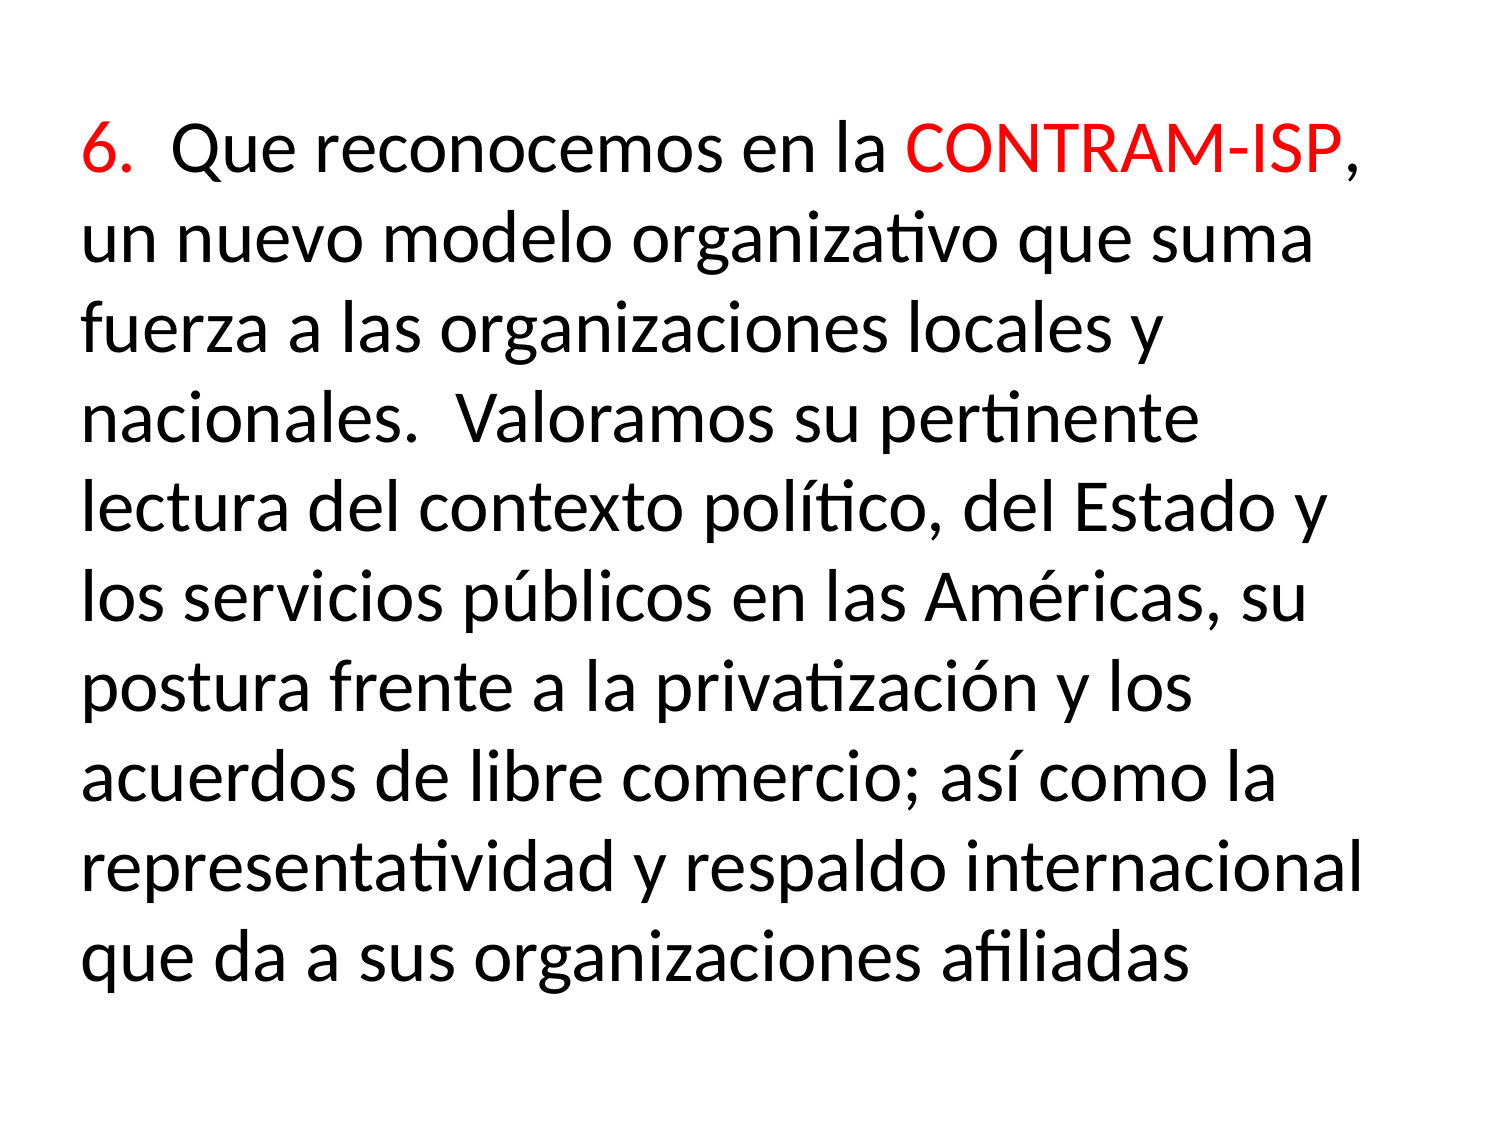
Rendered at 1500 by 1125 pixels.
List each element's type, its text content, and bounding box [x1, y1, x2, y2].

title 6. Que reconocemos en la CONTRAM-ISP, un nuevo modelo organizativo que suma fuerza a las organizaciones locales y nacionales. Valoramos su pertinente lectura del contexto político, del Estado y los servicios públicos en las Américas, su postura frente a la privatización y los acuerdos de libre comercio; así como la representatividad y respaldo internacional que da a sus organizaciones afiliadas [64, 90, 1412, 1024]
